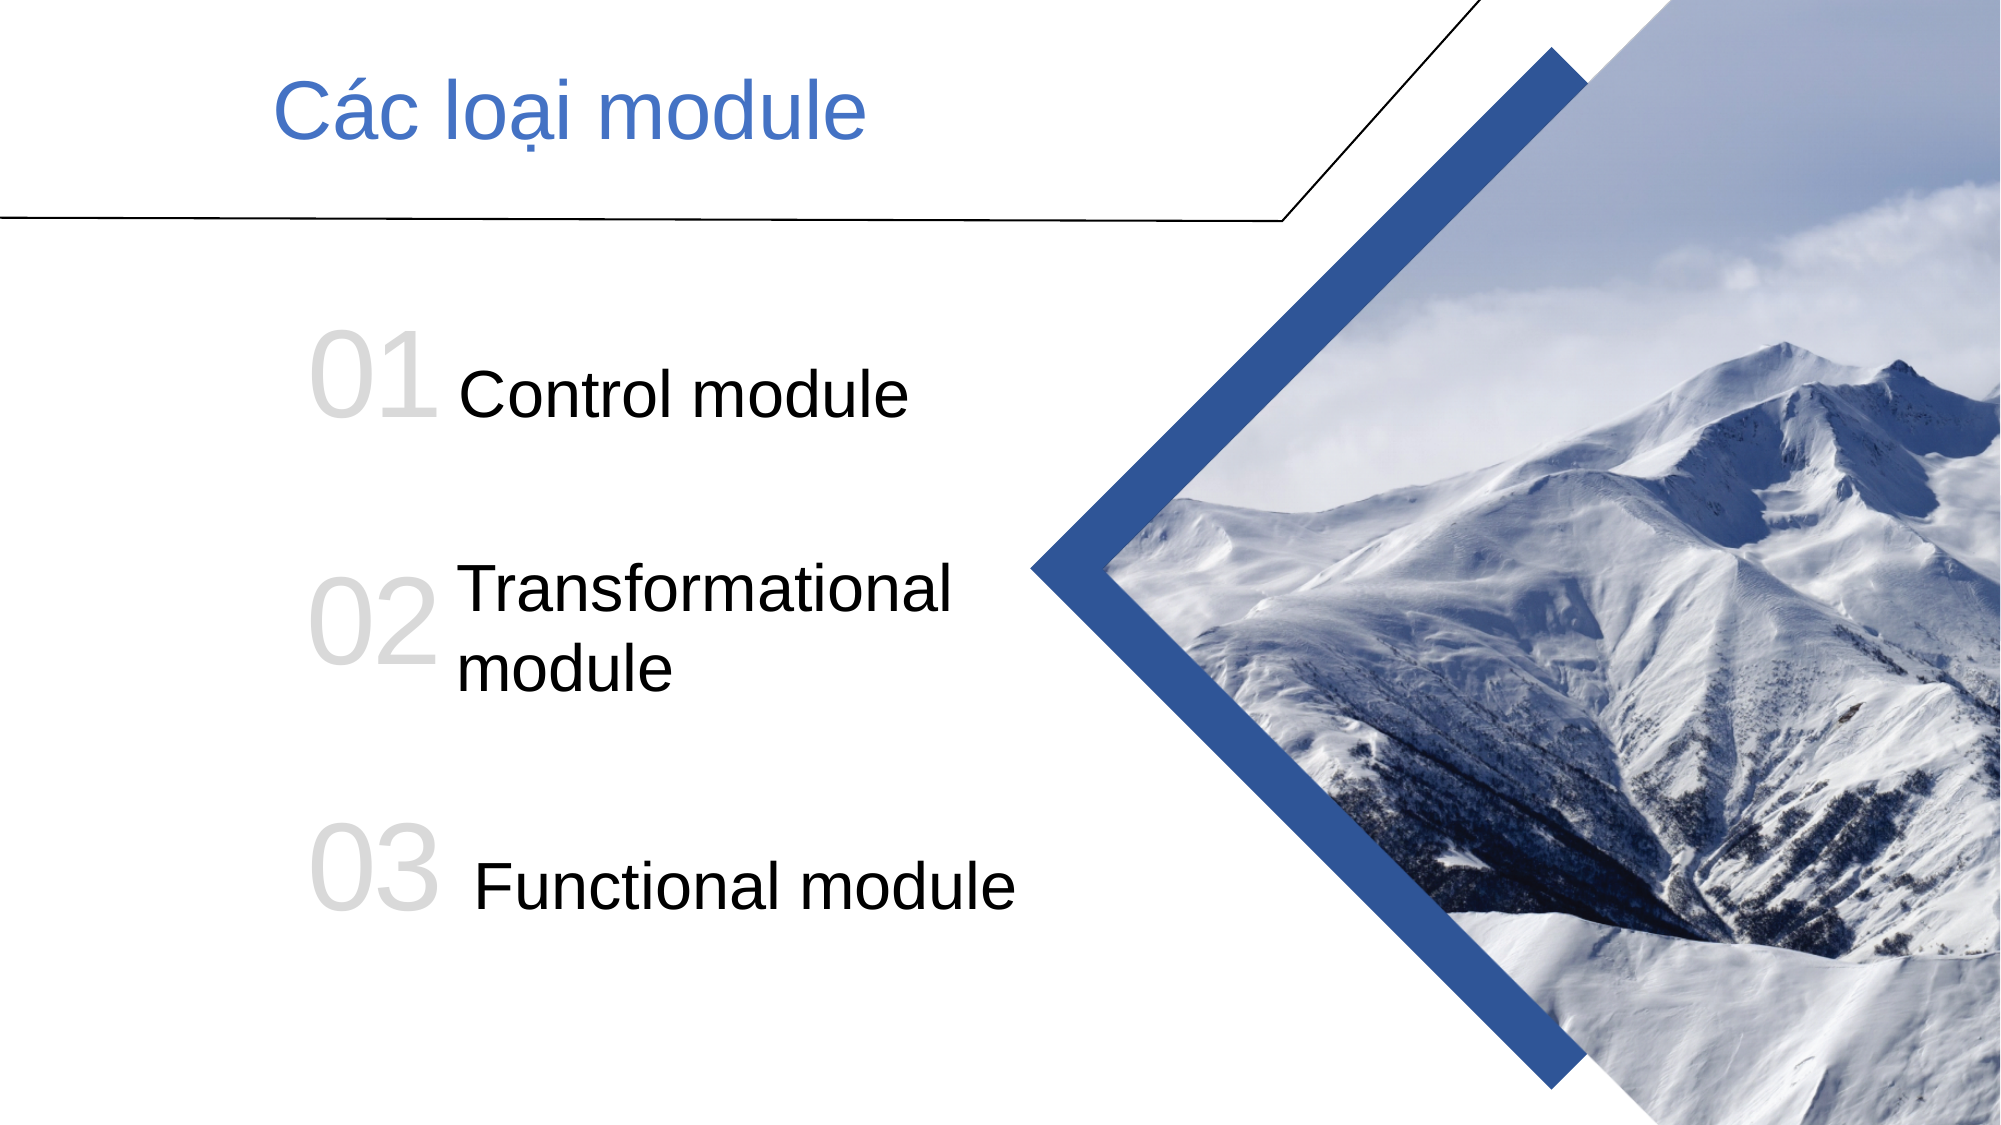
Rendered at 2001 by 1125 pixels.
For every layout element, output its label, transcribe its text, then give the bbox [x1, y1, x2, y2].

text_box Các loại module [257, 60, 885, 165]
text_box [293, 795, 1036, 947]
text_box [293, 302, 947, 454]
picture [873, 0, 2001, 1125]
text_box [0, 0, 1482, 223]
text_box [291, 536, 985, 714]
